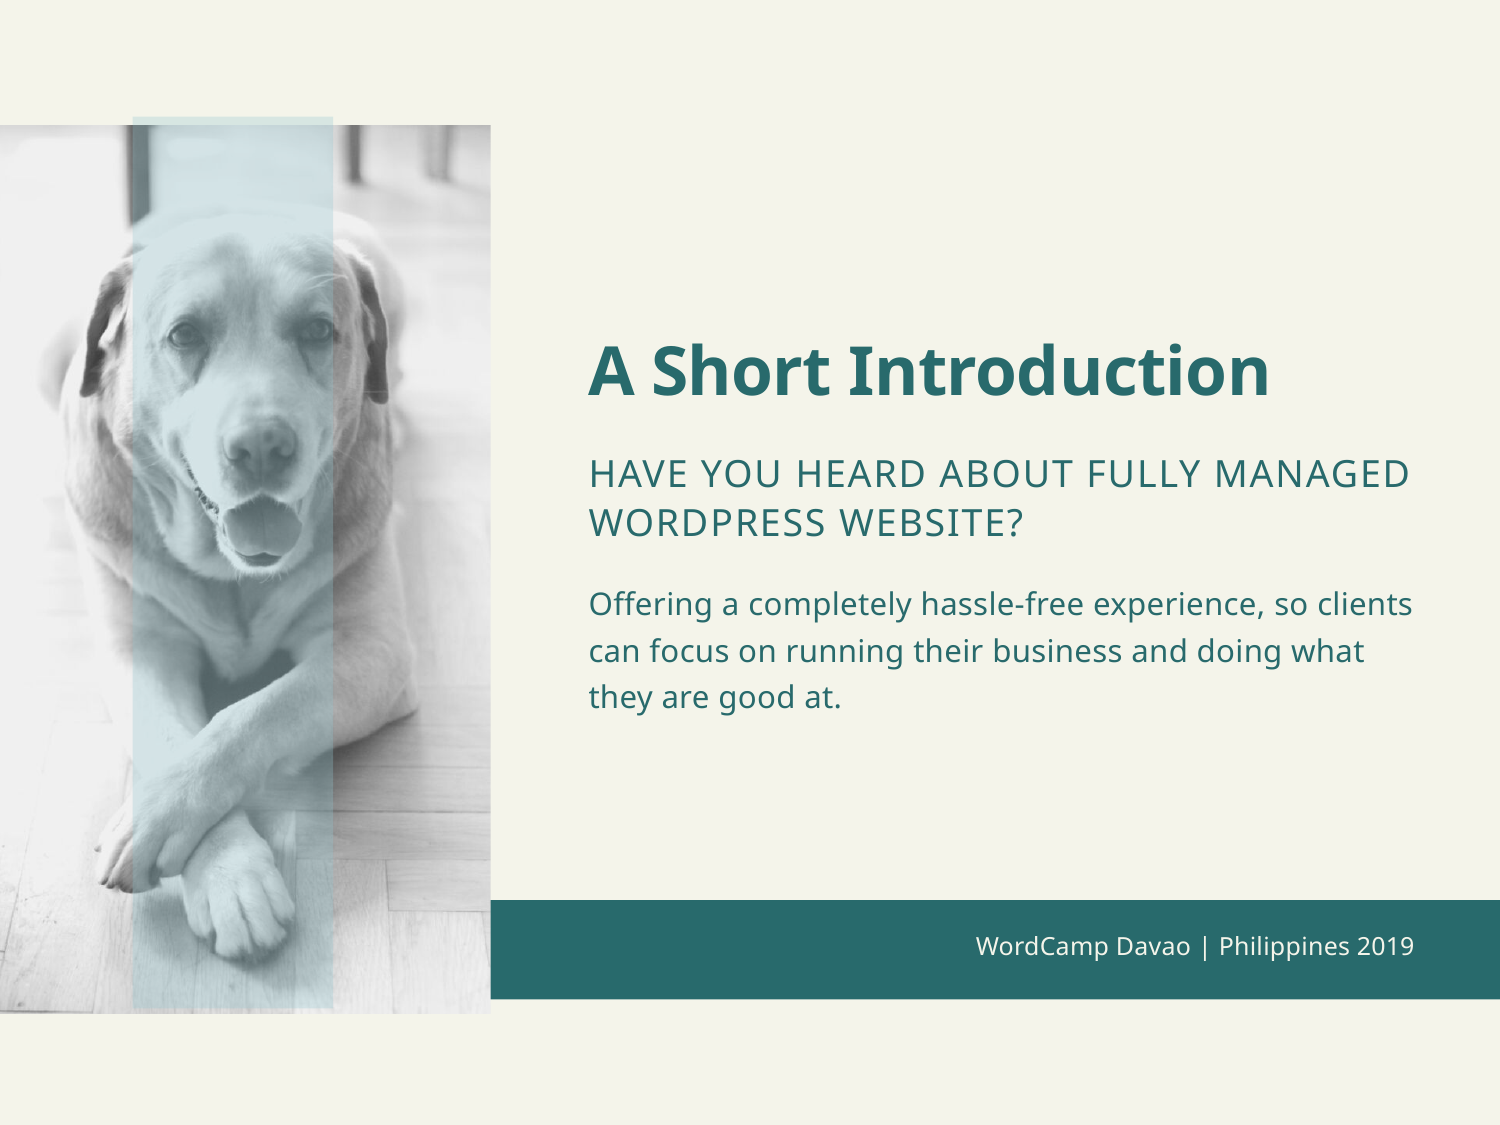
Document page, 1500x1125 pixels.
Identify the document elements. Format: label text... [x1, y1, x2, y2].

text_box [132, 116, 334, 123]
text_box [495, 900, 1500, 1000]
picture [0, 124, 491, 1015]
text_box WordCamp Davao | Philippines 2019 [539, 922, 1416, 961]
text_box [588, 327, 1416, 712]
